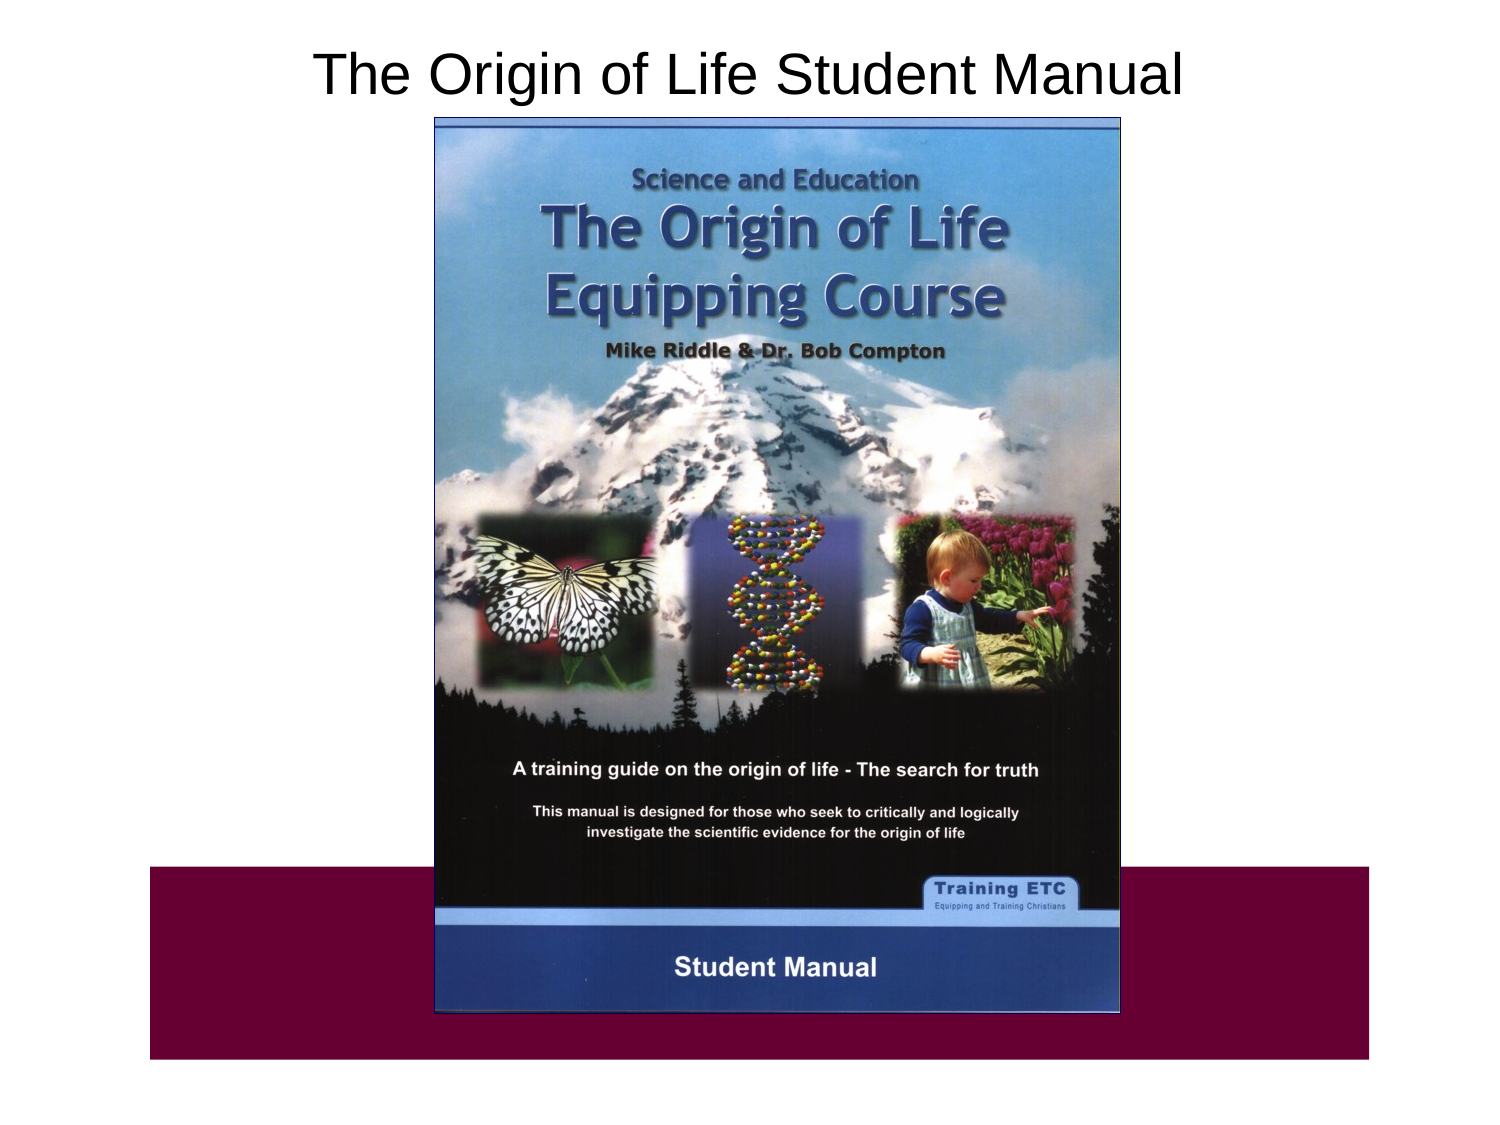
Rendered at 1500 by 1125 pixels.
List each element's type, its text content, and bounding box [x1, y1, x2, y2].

text_box The Origin of Life Student Manual [128, 28, 1369, 114]
picture [434, 118, 1121, 1013]
text_box [150, 866, 1370, 1060]
